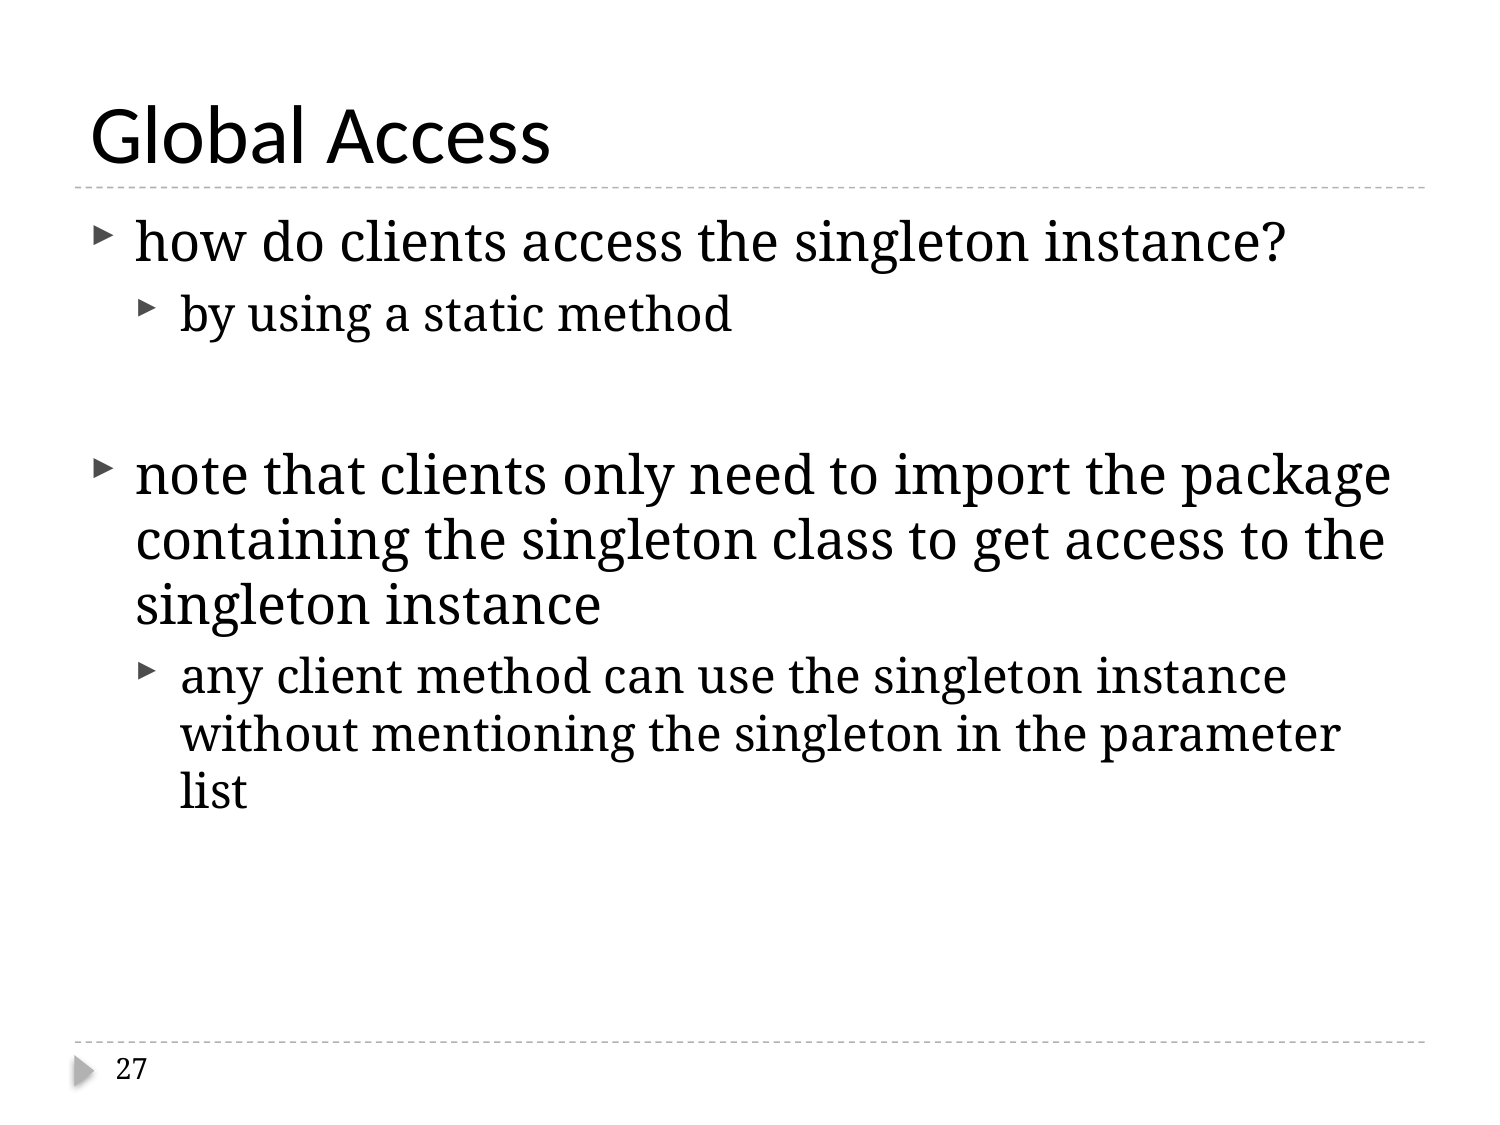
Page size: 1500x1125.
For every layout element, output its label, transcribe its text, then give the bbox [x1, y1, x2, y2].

slide_number 27 [100, 1042, 426, 1103]
title Global Access [74, 24, 1426, 188]
list how do clients access the singleton instance? by using a static method note that clients only need to import the package containing the singleton class to get access to the singleton instance any client method can use the singleton instance without mentioning the singleton in the parameter list [74, 199, 1426, 1011]
